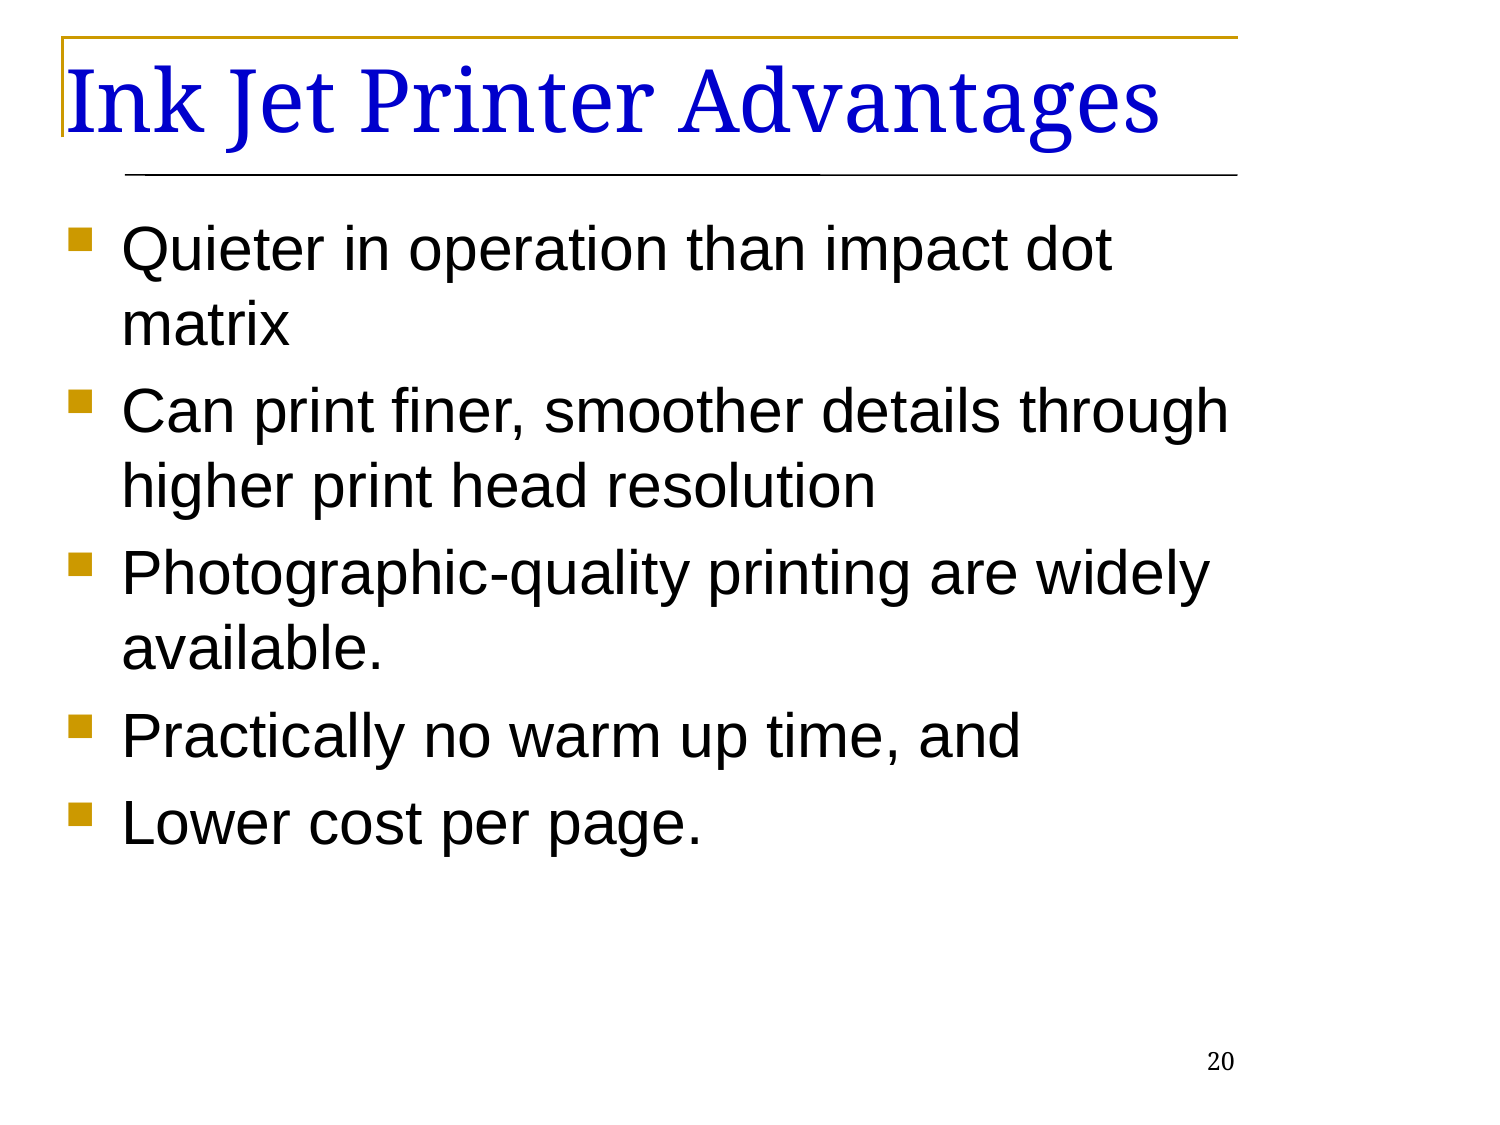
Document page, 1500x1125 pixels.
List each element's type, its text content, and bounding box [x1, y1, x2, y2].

list Quieter in operation than impact dot matrix Can print finer, smoother details through higher print head resolution Photographic-quality printing are widely available. Practically no warm up time, and Lower cost per page. [49, 199, 1251, 1063]
title Ink Jet Printer Advantages [49, 37, 1251, 188]
slide_number 20 [1149, 1012, 1251, 1088]
